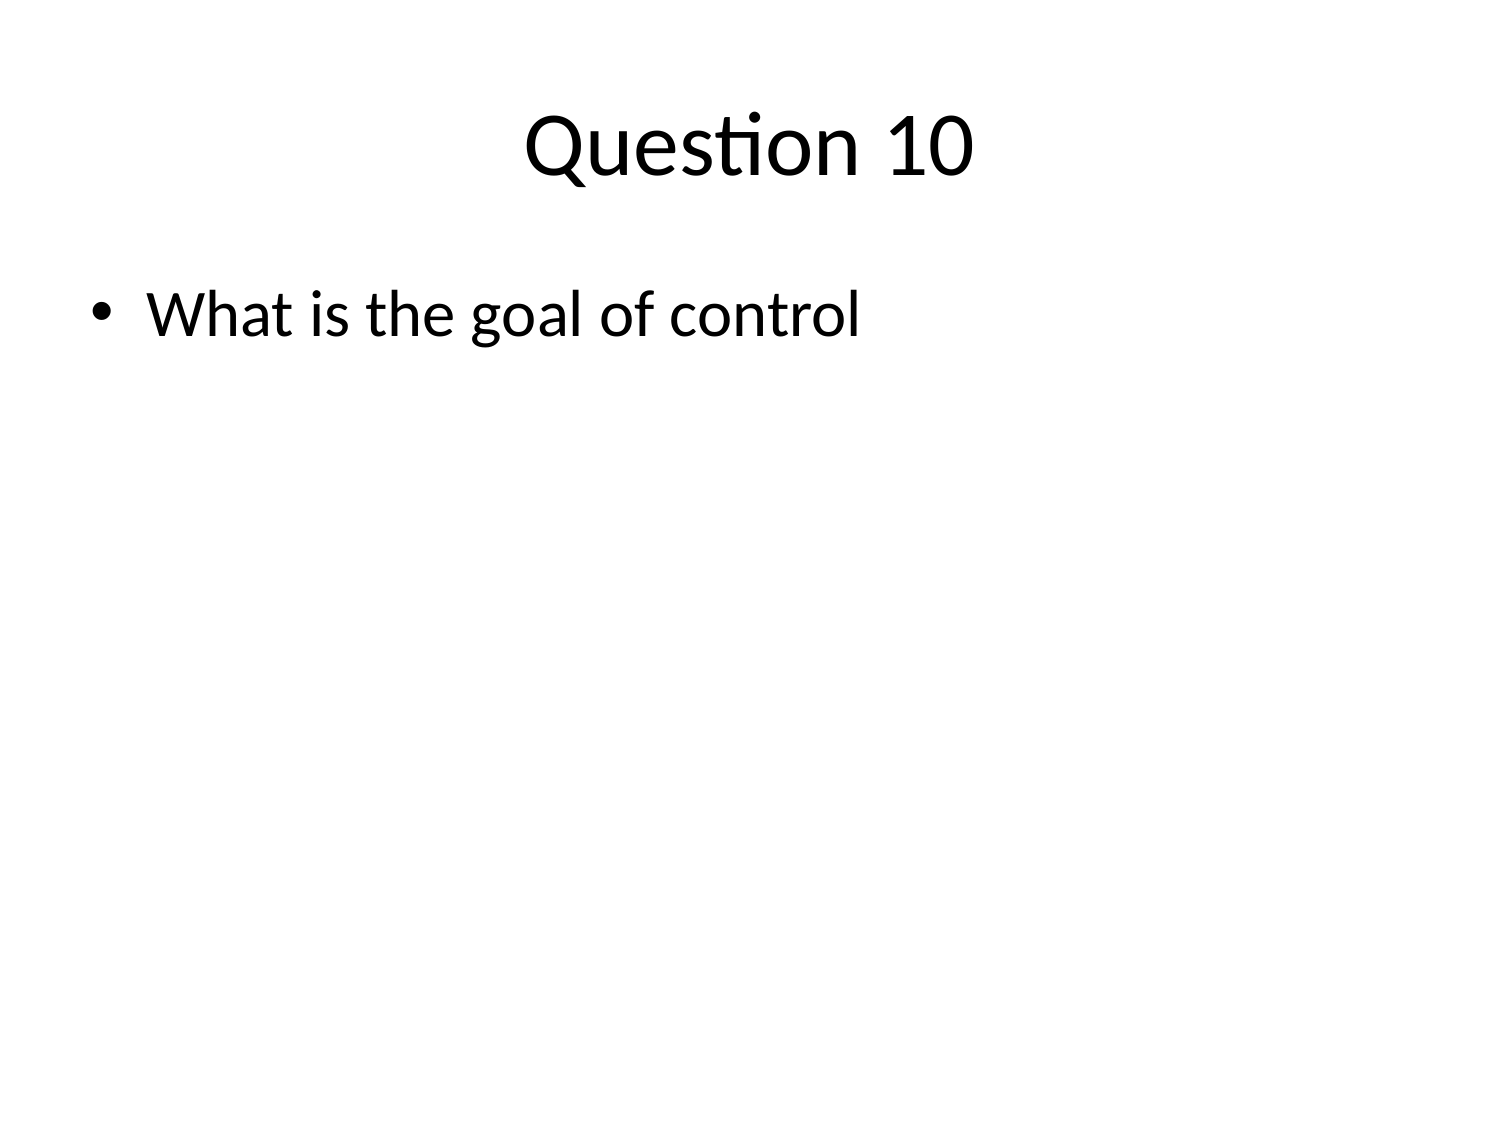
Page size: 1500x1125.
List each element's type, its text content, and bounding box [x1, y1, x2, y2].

list What is the goal of control [75, 262, 1425, 1005]
title Question 10 [75, 45, 1425, 233]
